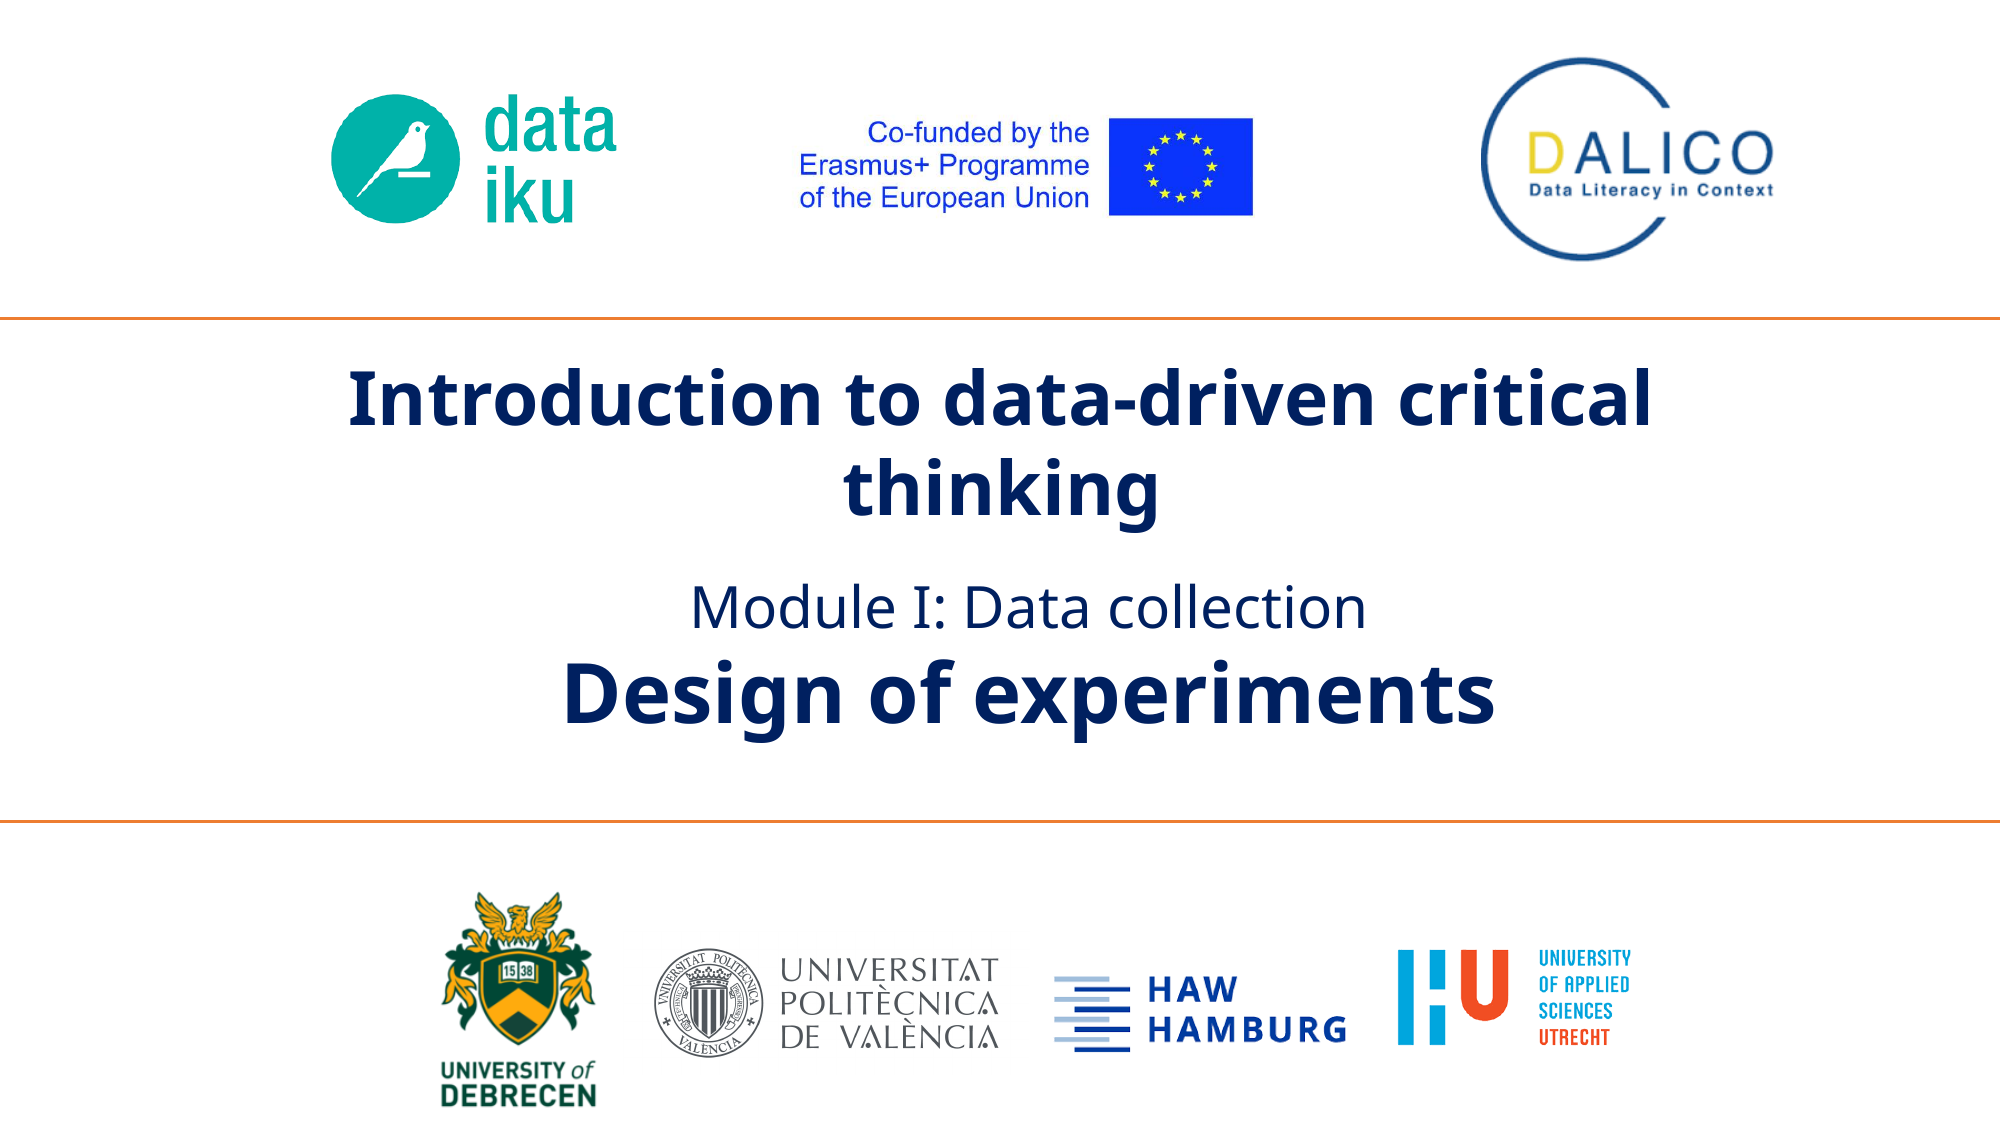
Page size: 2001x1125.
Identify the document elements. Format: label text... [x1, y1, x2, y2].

text_box [291, 662, 1812, 800]
text_box Introduction to data-driven critical thinking [252, 343, 1753, 538]
picture [1396, 948, 1632, 1046]
picture [1481, 9, 1782, 310]
picture [330, 93, 1275, 239]
picture [396, 881, 1369, 1125]
text_box Module I: Data collection Design of experiments [546, 563, 1513, 748]
